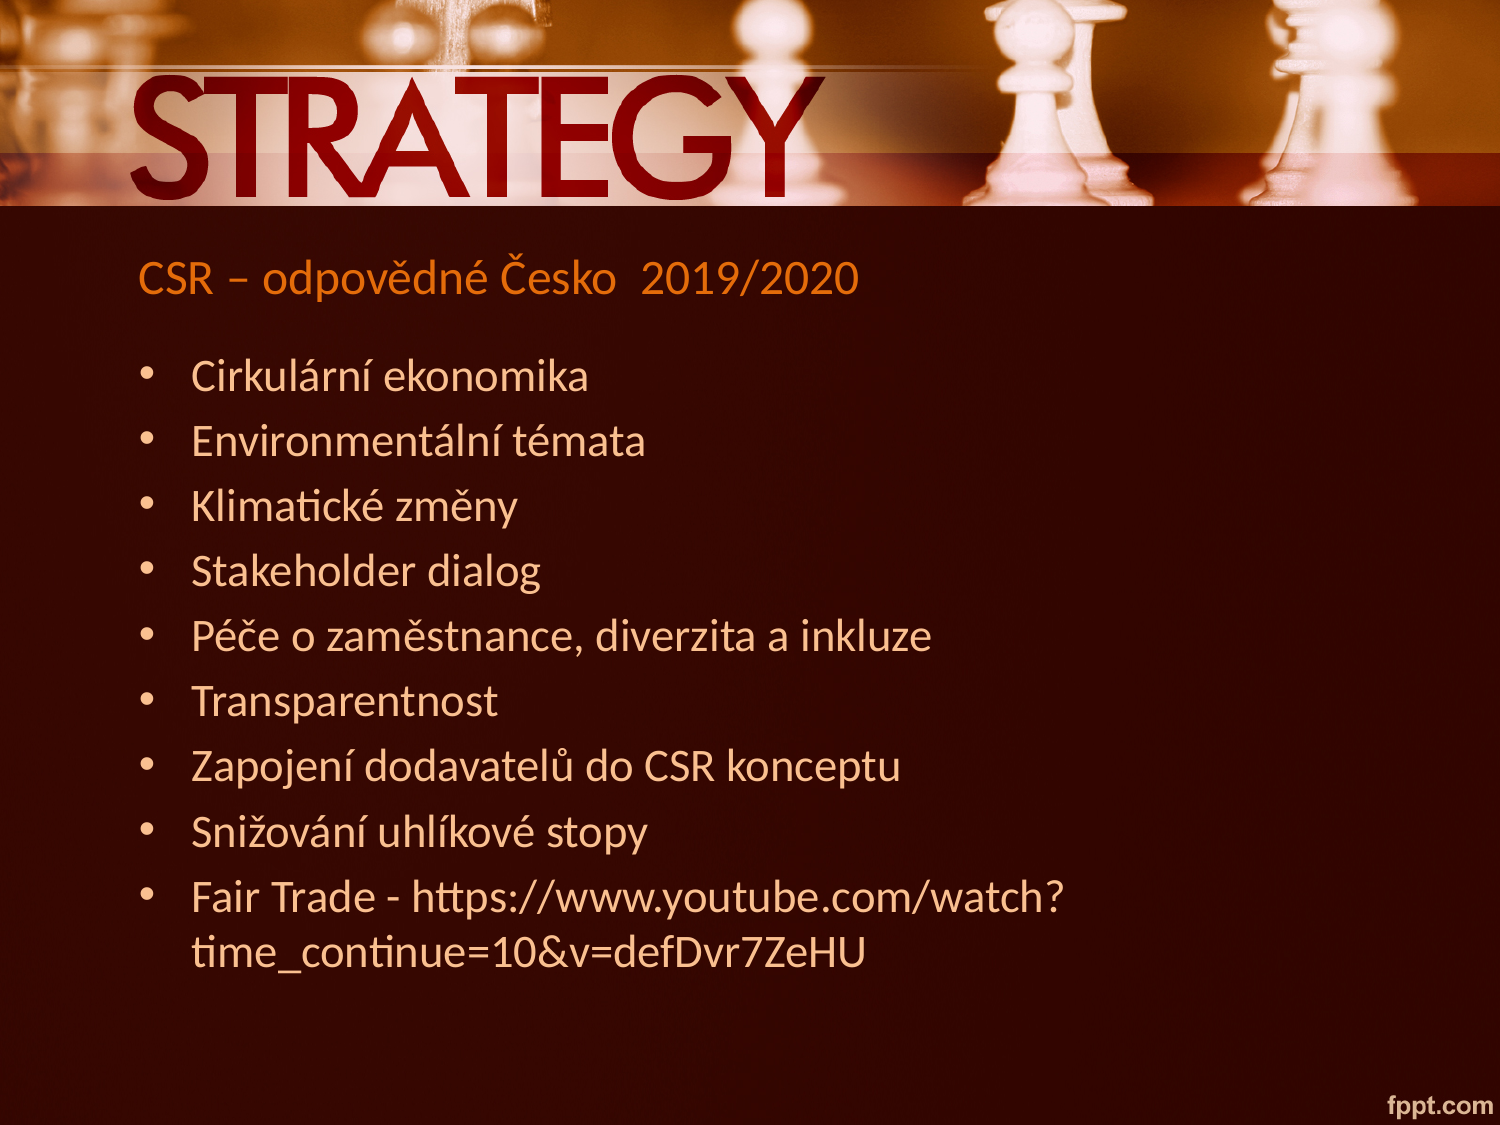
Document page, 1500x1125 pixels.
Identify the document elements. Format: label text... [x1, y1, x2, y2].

list Cirkulární ekonomika Environmentální témata Klimatické změny Stakeholder dialog Péče o zaměstnance, diverzita a inkluze Transparentnost Zapojení dodavatelů do CSR konceptu Snižování uhlíkové stopy Fair Trade - https://www.youtube.com/watch?time_continue=10&v=defDvr7ZeHU [123, 337, 1424, 989]
picture [0, 0, 1500, 1125]
title CSR – odpovědné Česko 2019/2020 [123, 236, 1424, 312]
